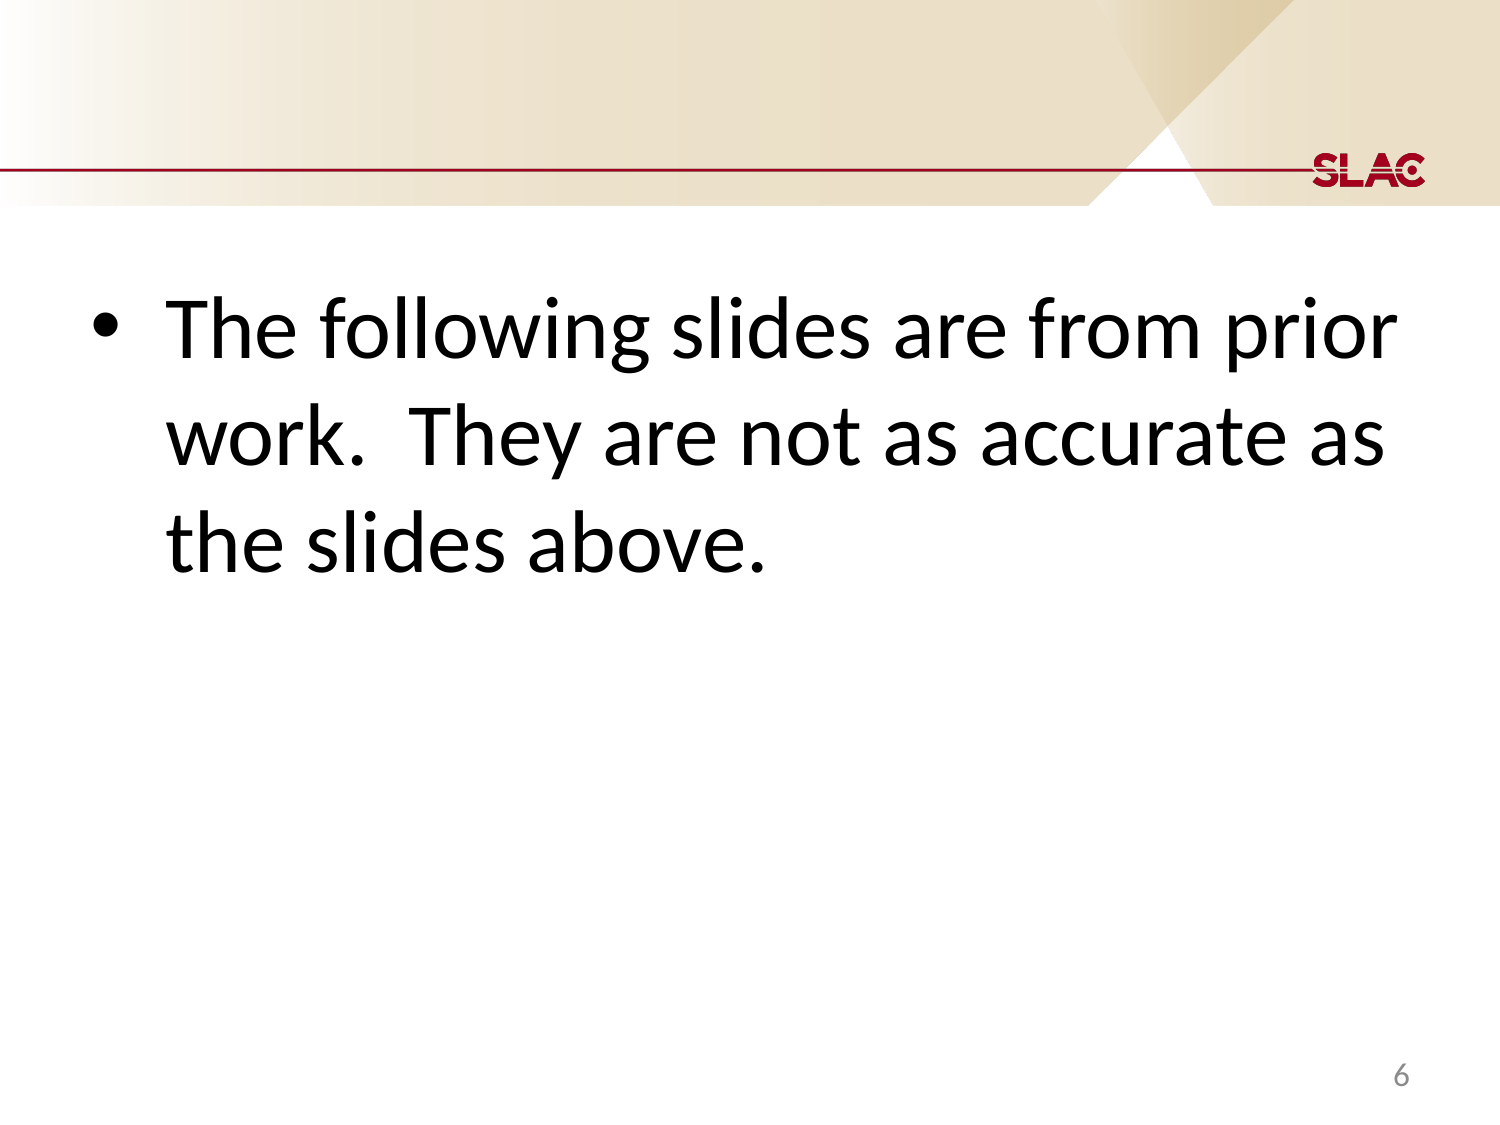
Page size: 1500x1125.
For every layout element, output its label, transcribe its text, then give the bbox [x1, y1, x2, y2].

slide_number 6 [1074, 1042, 1425, 1103]
list The following slides are from prior work. They are not as accurate as the slides above. [75, 262, 1425, 1005]
picture [0, 0, 1500, 206]
